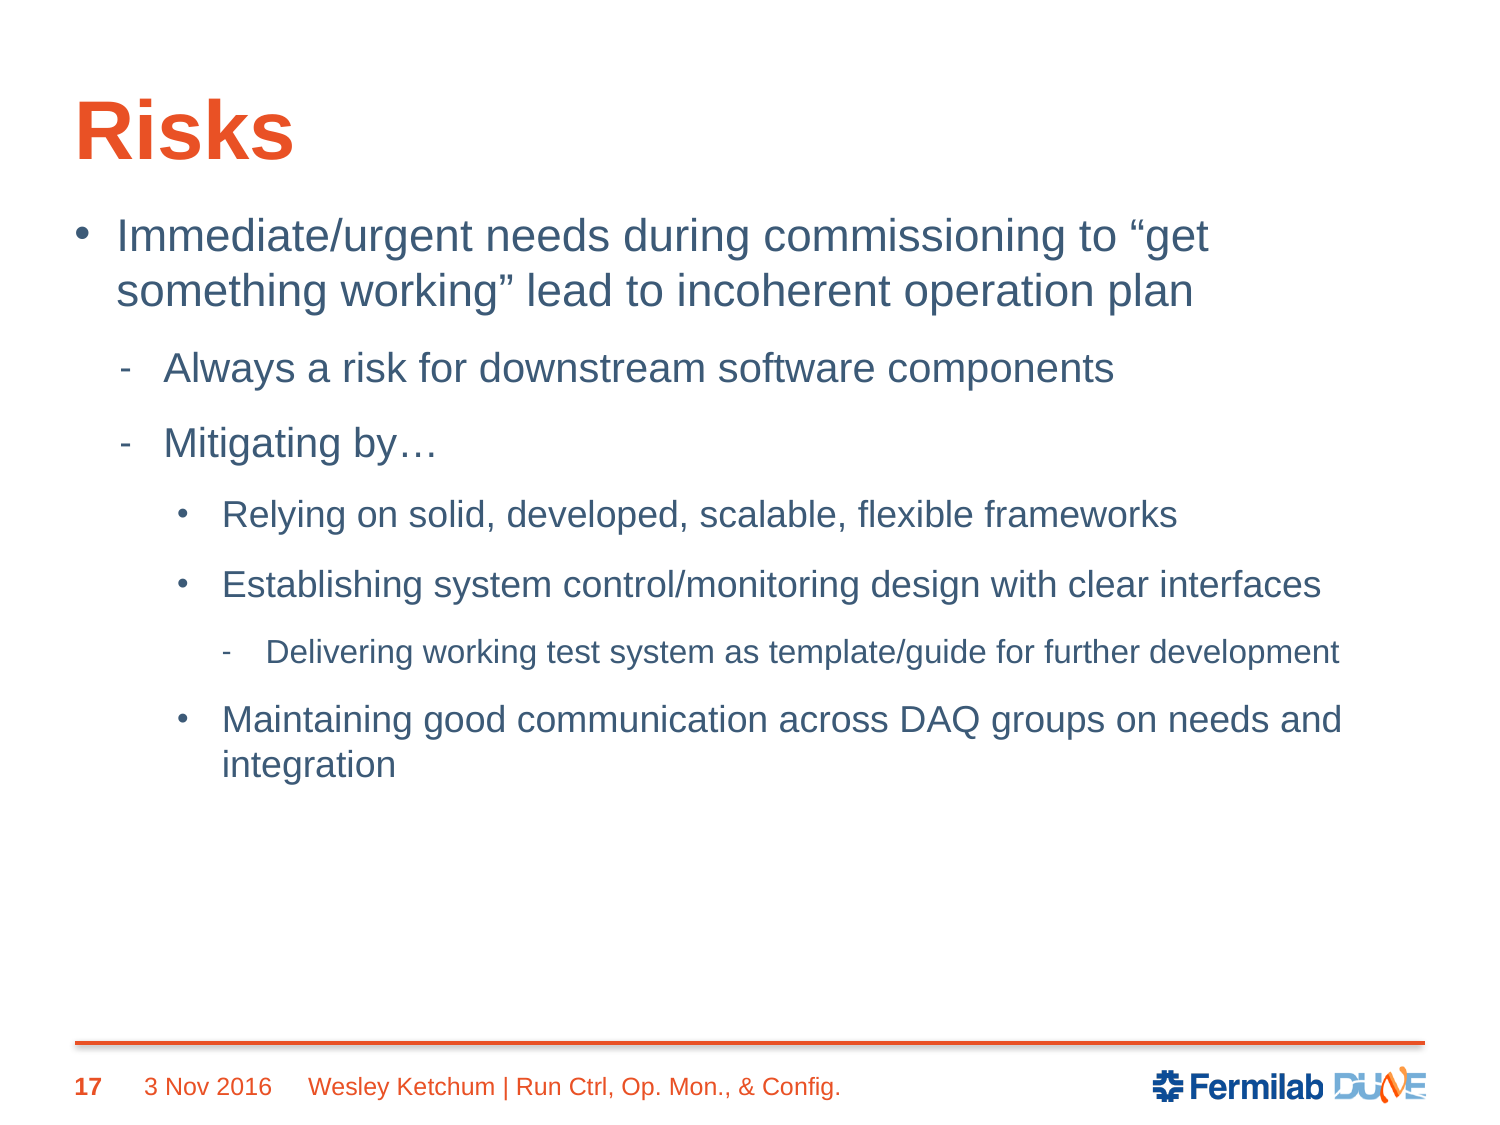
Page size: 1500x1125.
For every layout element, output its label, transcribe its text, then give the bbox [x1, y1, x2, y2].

footer Wesley Ketchum | Run Ctrl, Op. Mon., & Config. [308, 1074, 1022, 1101]
title Risks [74, 75, 1425, 183]
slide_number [145, 1074, 308, 1101]
picture [1333, 1064, 1427, 1104]
list Immediate/urgent needs during commissioning to “get something working” lead to incoherent operation plan Always a risk for downstream software components Mitigating by… Relying on solid, developed, scalable, flexible frameworks Establishing system control/monitoring design with clear interfaces Delivering working test system as template/guide for further development Maintaining good communication across DAQ groups on needs and integration [74, 198, 1425, 1030]
slide_number 17 [74, 1074, 145, 1101]
